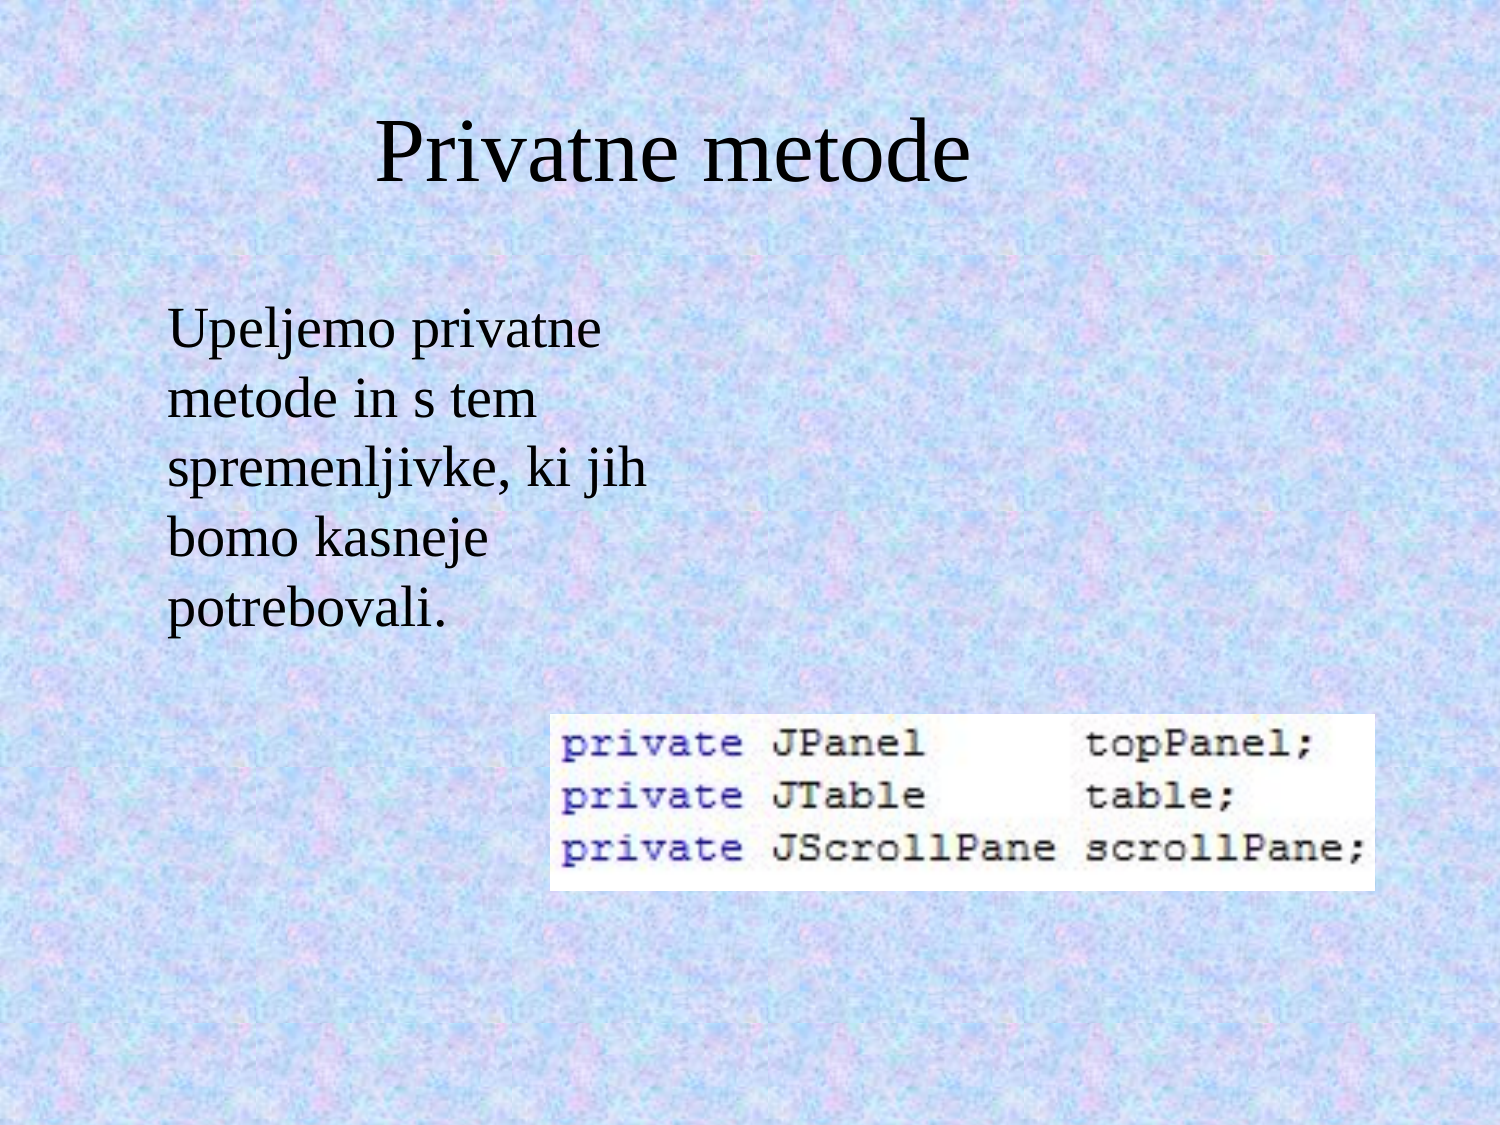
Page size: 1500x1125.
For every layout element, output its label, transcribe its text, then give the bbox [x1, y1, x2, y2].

text_box Upeljemo privatne metode in s tem spremenljivke, ki jih bomo kasneje potrebovali. [152, 281, 704, 646]
picture [0, 0, 1500, 1125]
text_box Privatne metode [117, 81, 1254, 207]
